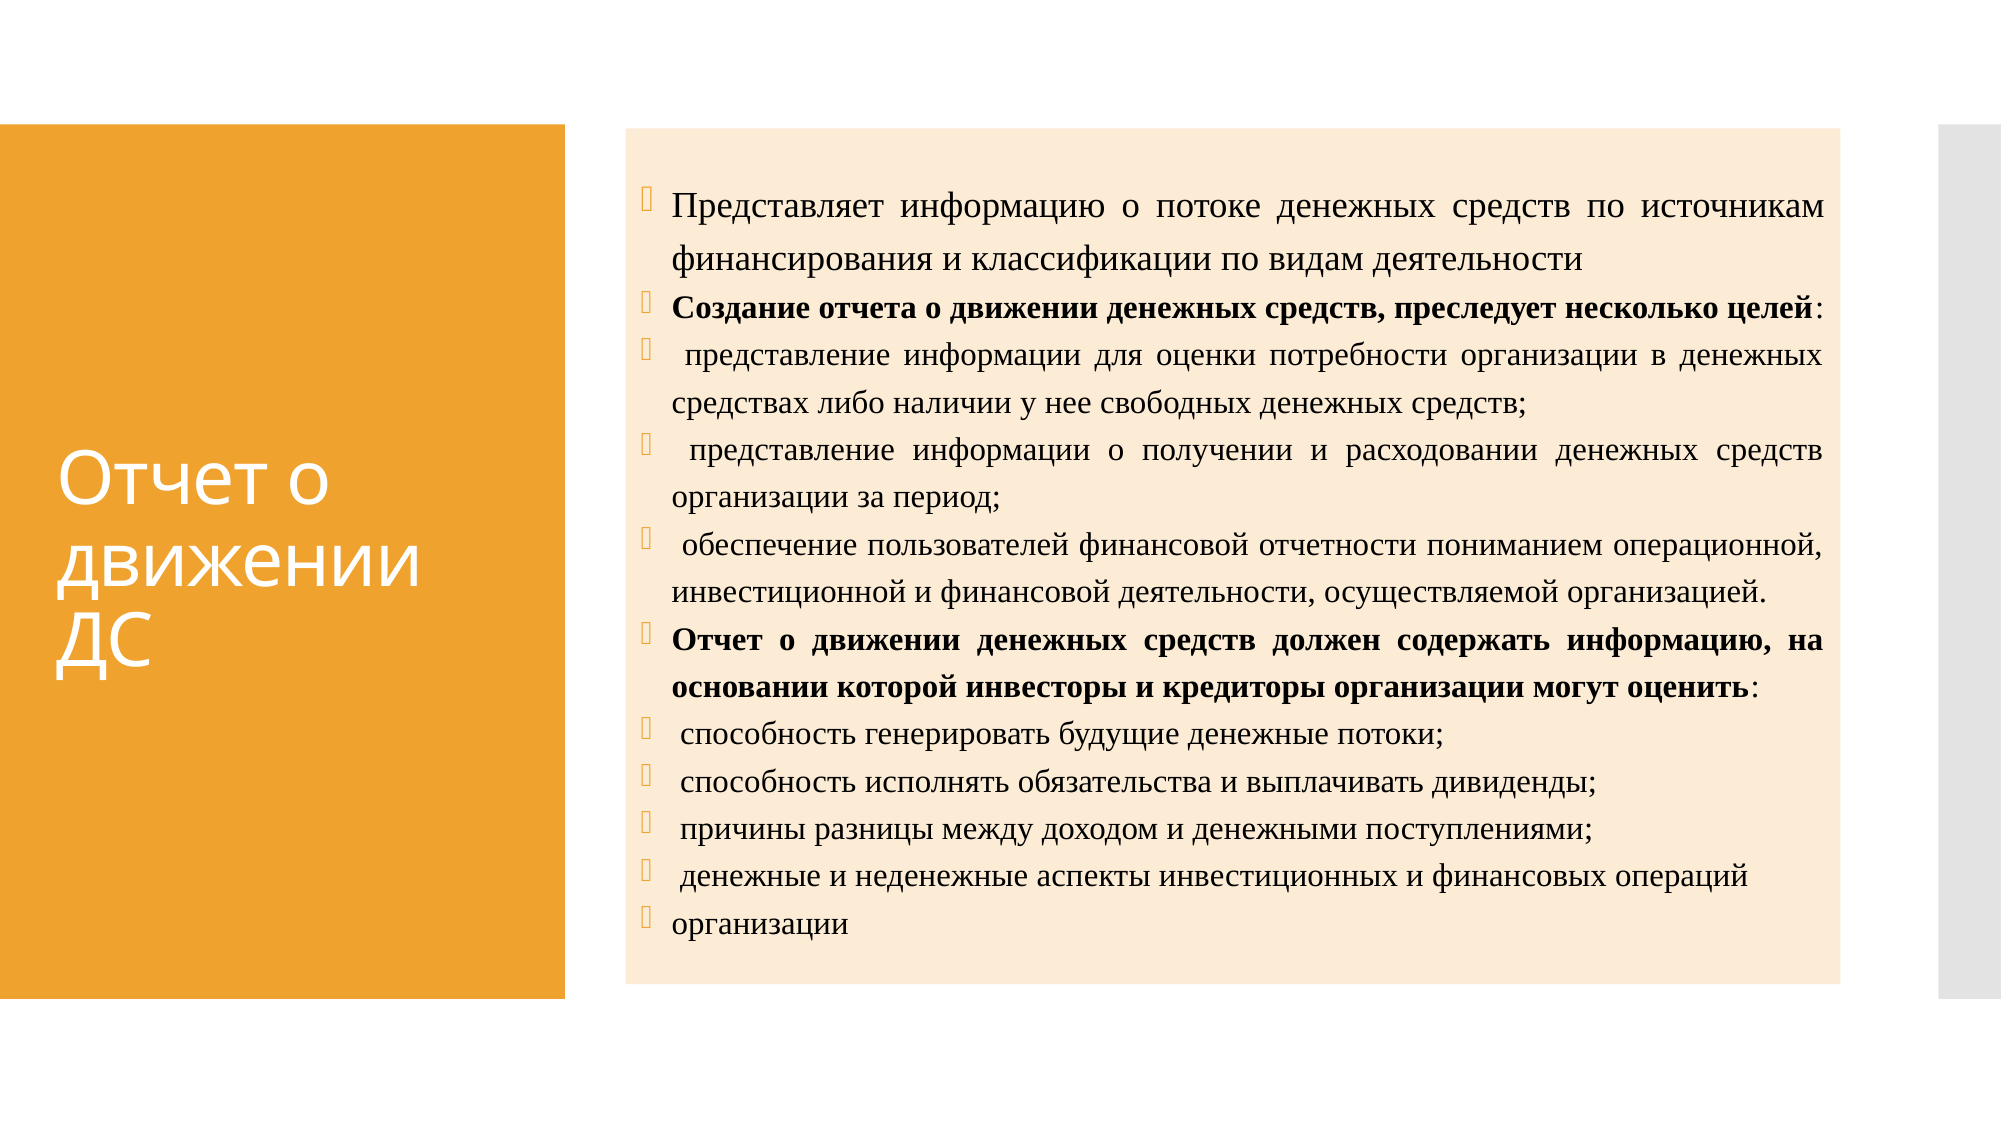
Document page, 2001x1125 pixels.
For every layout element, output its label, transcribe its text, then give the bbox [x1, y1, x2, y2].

title Отчет о движении ДС [41, 184, 525, 940]
list Представляет информацию о потоке денежных средств по источникам финансирования и классификации по видам деятельности Создание отчета о движении денежных средств, преследует несколько целей: представление информации для оценки потребности организации в денежных средствах либо наличии у нее свободных денежных средств; представление информации о получении и расходовании денежных средств организации за период; обеспечение пользователей финансовой отчетности пониманием операционной, инвестиционной и финансовой деятельности, осуществляемой организацией. Отчет о движении денежных средств должен содержать информацию, на основании которой инвесторы и кредиторы организации могут оценить: способность генерировать будущие денежные потоки; способность исполнять обязательства и выплачивать дивиденды; причины разницы между доходом и денежными поступлениями; денежные и неденежные аспекты инвестиционных и финансовых операций организации [625, 128, 1841, 985]
